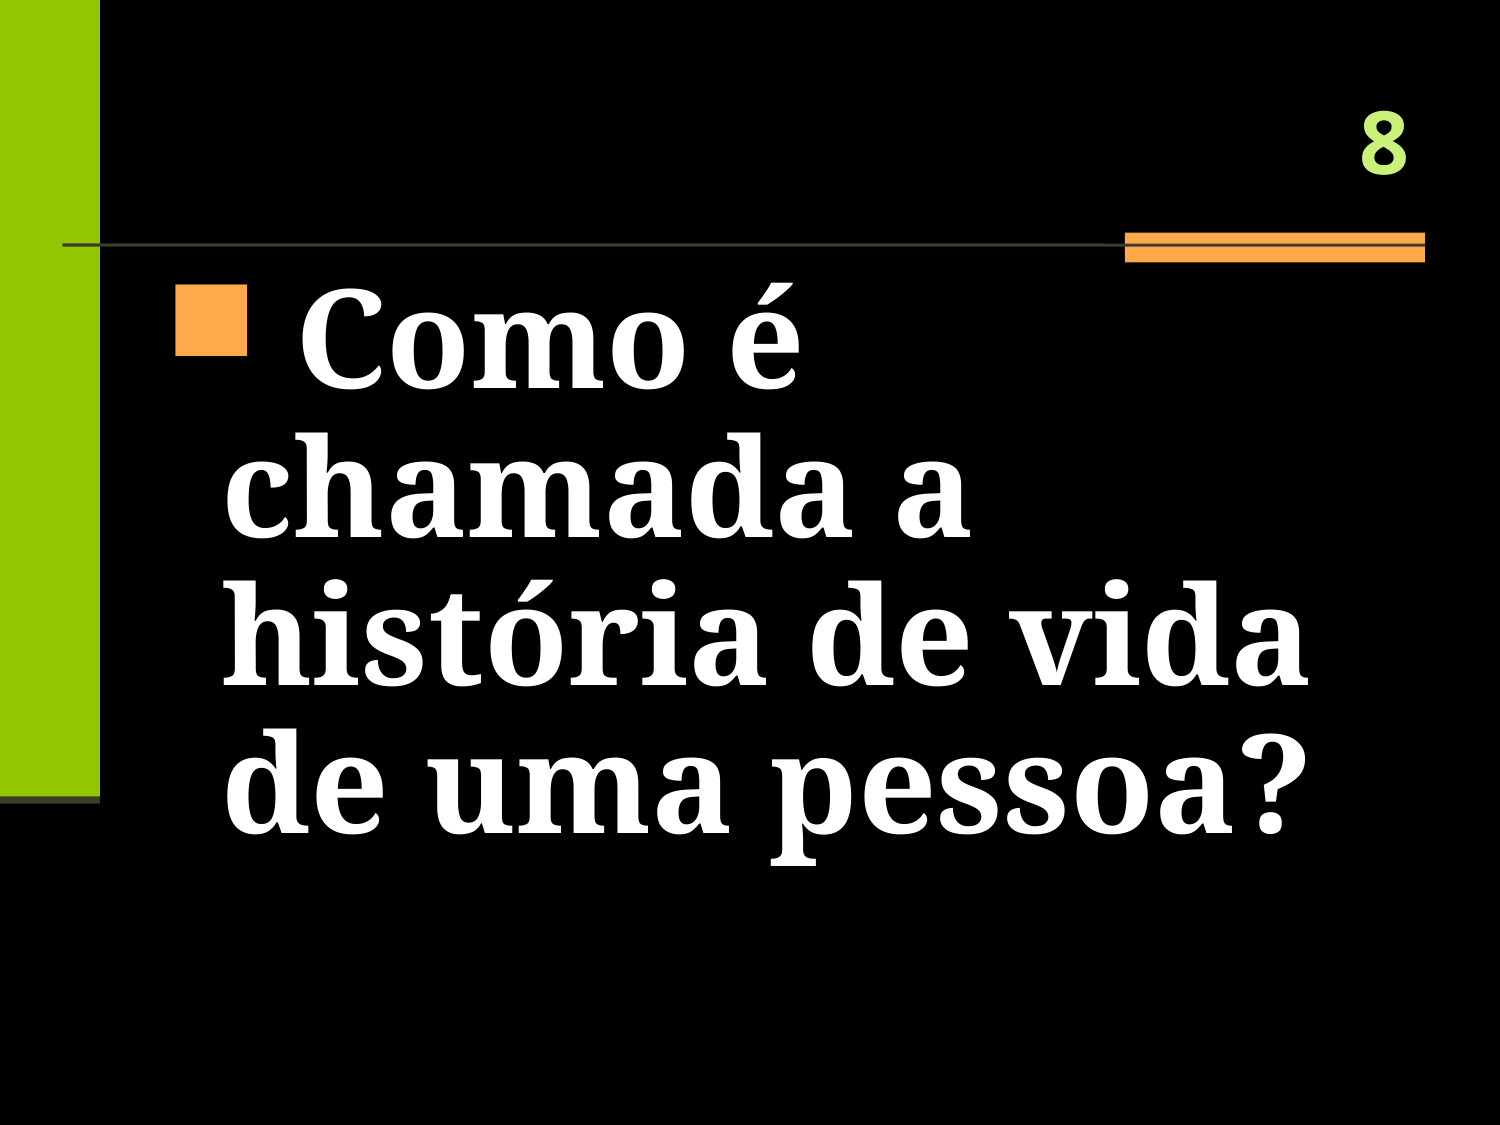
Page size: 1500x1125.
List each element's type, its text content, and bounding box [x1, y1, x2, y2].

list Como é chamada a história de vida de uma pessoa? [150, 262, 1425, 1047]
title 8 [150, 45, 1425, 234]
